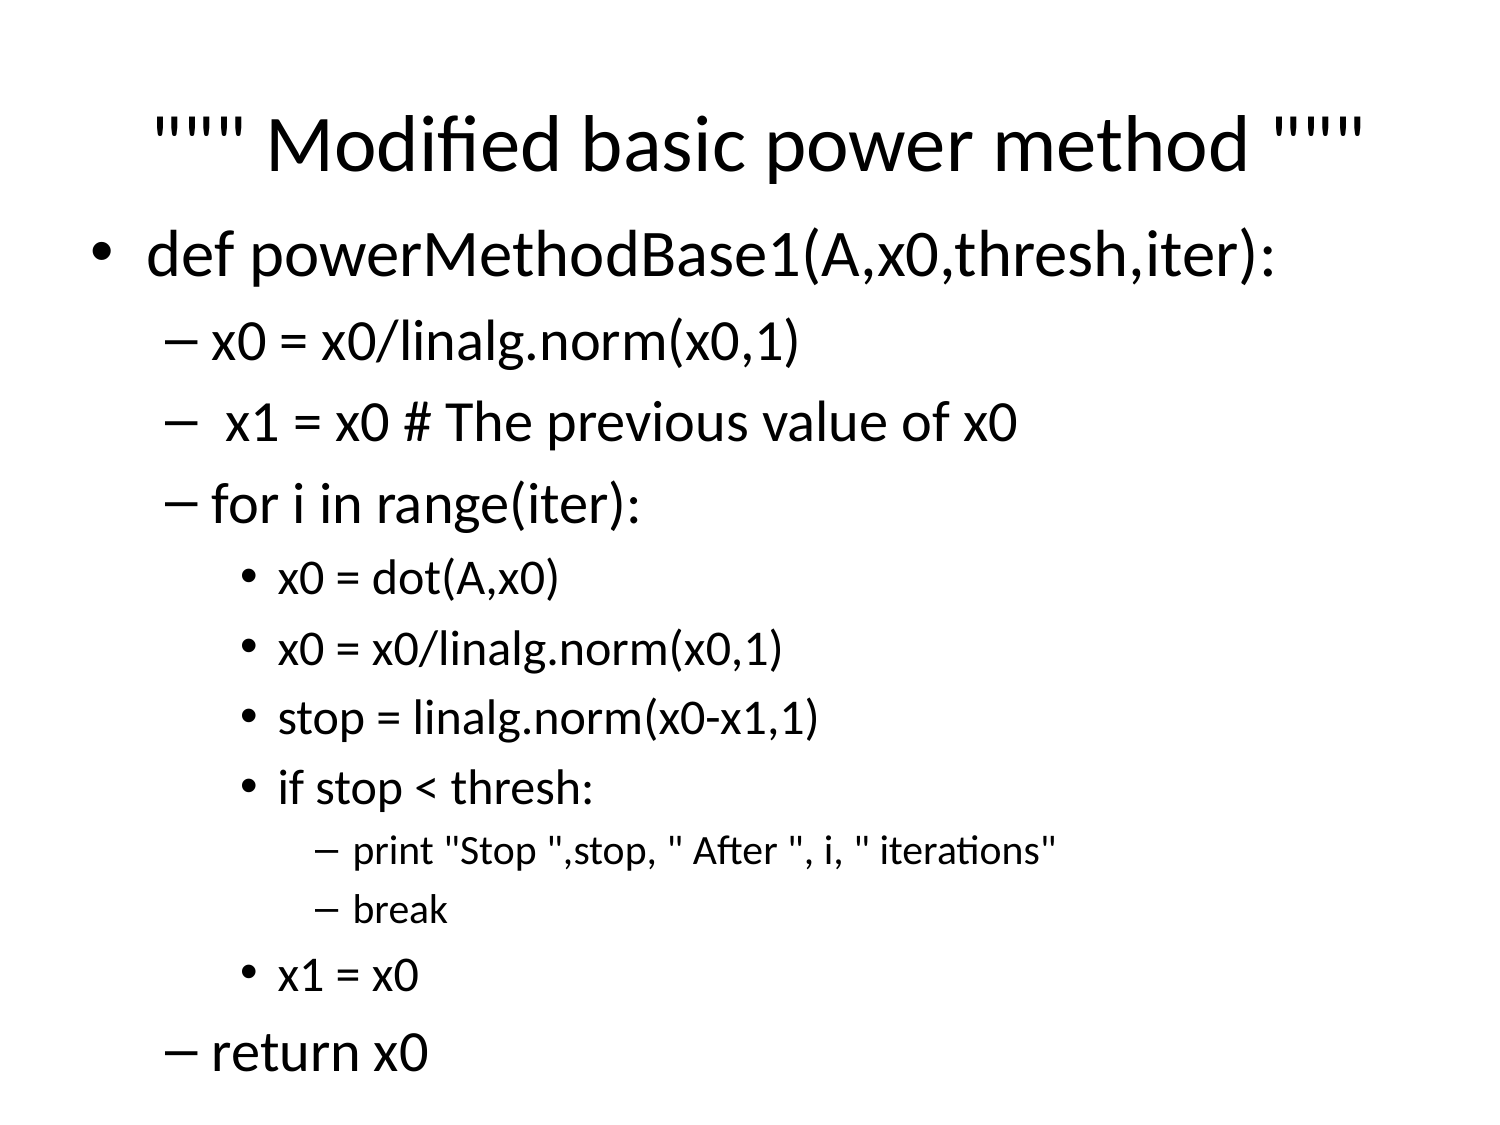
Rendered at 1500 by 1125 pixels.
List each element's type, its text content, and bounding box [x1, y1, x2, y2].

list def powerMethodBase1(A,x0,thresh,iter): x0 = x0/linalg.norm(x0,1) x1 = x0 # The previous value of x0 for i in range(iter): x0 = dot(A,x0) x0 = x0/linalg.norm(x0,1) stop = linalg.norm(x0-x1,1) if stop < thresh: print "Stop ",stop, " After ", i, " iterations" break x1 = x0 return x0 [75, 202, 1425, 1125]
title """ Modified basic power method """ [75, 45, 1425, 202]
